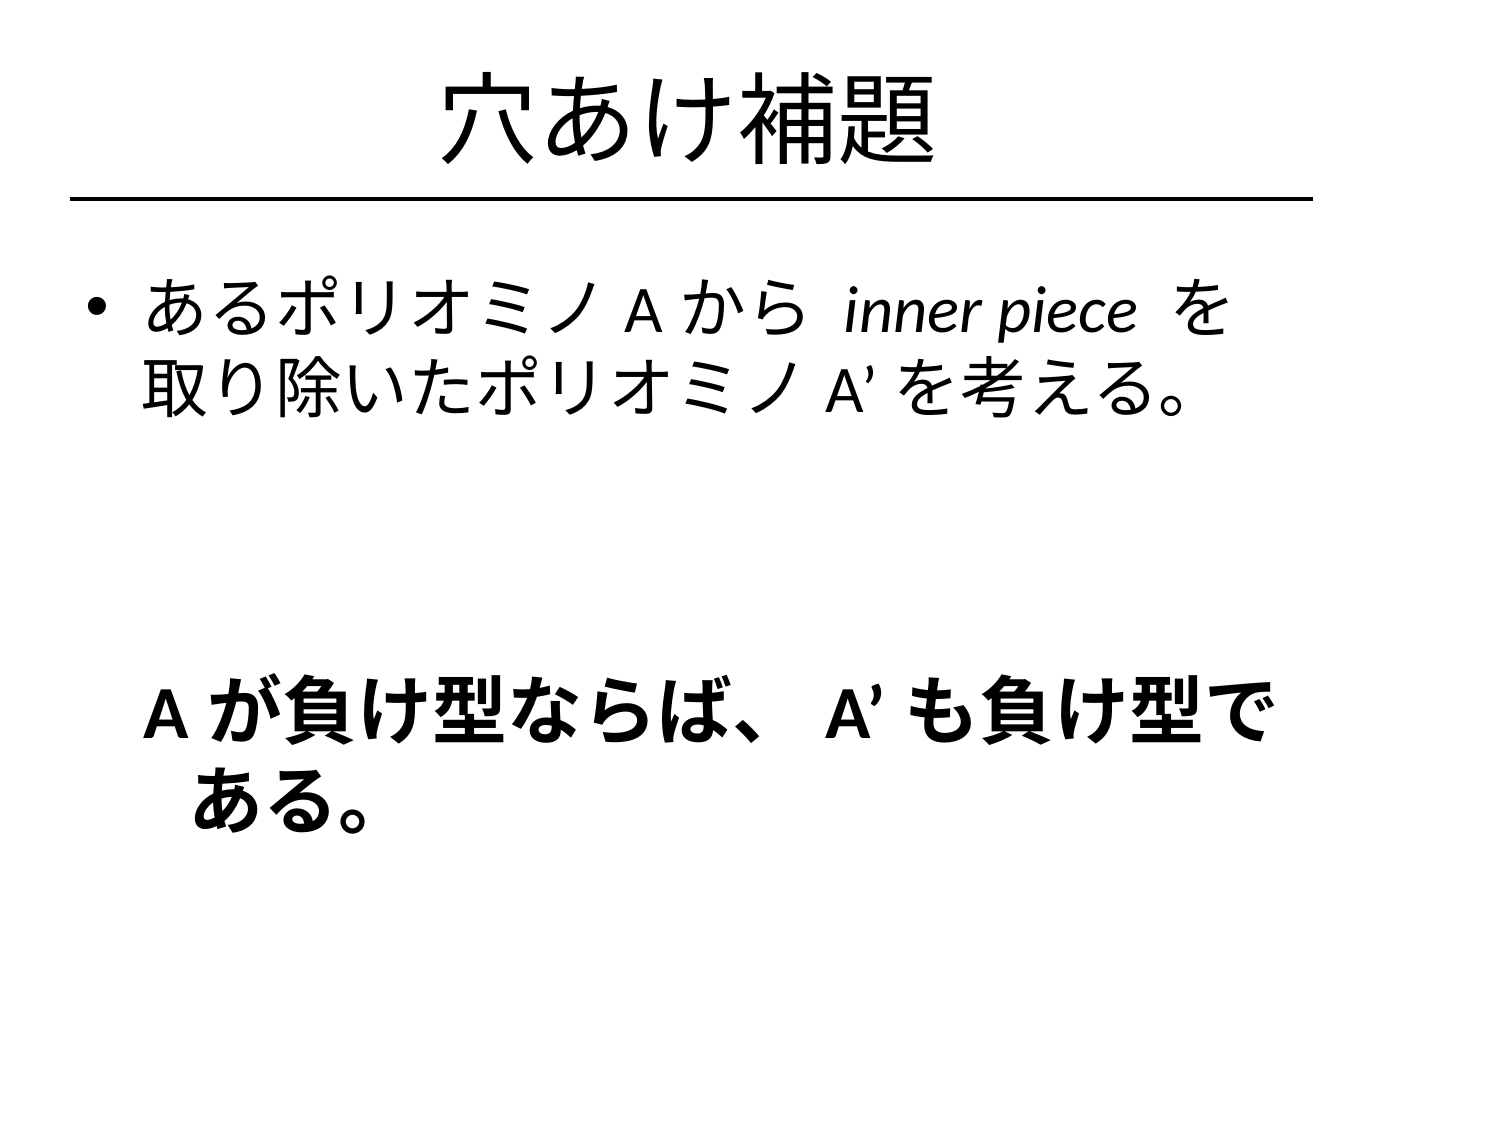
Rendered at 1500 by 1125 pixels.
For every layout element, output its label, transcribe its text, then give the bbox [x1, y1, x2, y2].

list あるポリオミノAから inner piece を取り除いたポリオミノA’を考える。 [70, 257, 1296, 469]
text_box Aが負け型ならば、A’も負け型である。 [128, 656, 1354, 1043]
title 穴あけ補題 [75, 45, 1300, 188]
